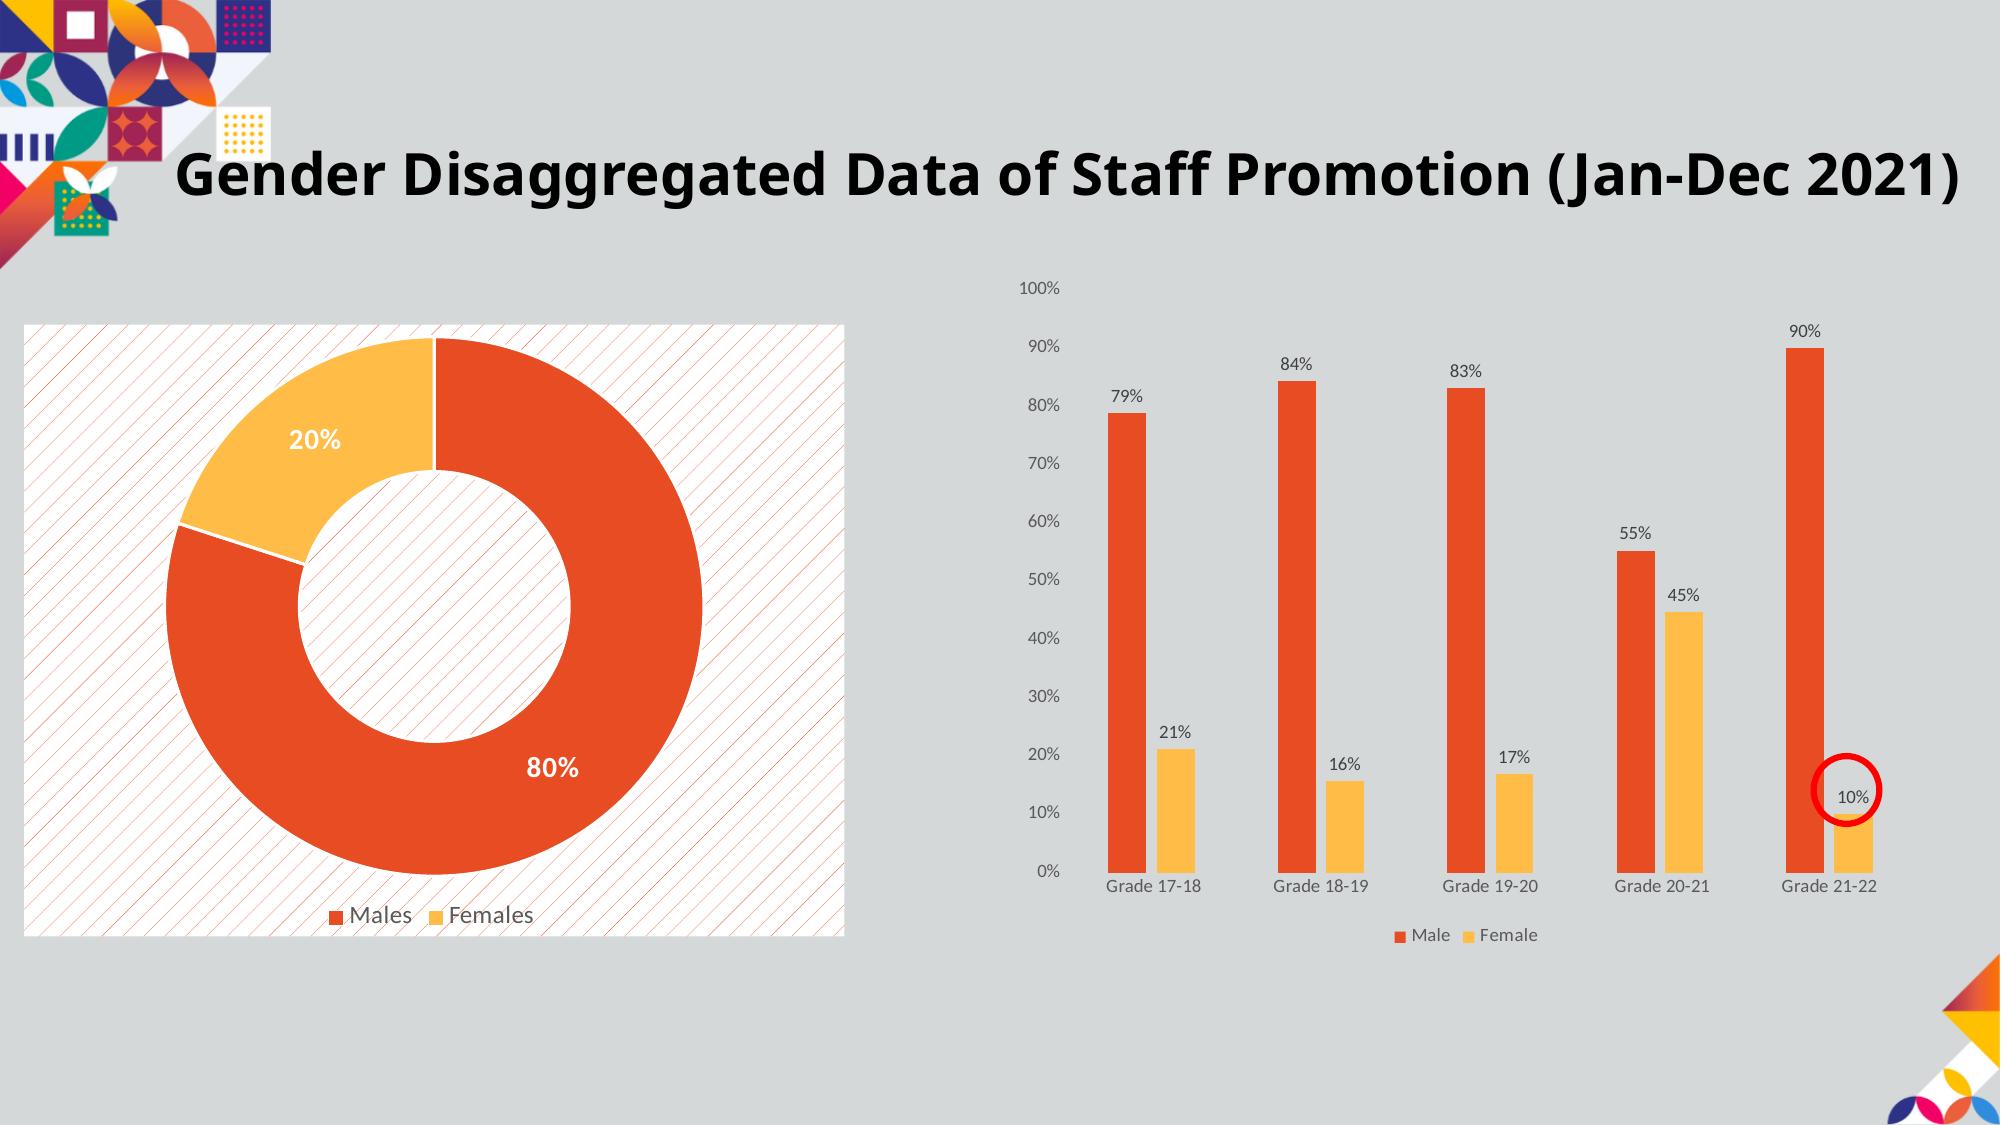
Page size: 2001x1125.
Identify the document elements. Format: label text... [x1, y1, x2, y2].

chart [999, 266, 1933, 953]
picture [0, 0, 2001, 1125]
chart [24, 324, 845, 937]
text_box Gender Disaggregated Data of Staff Promotion (Jan-Dec 2021) [134, 130, 2000, 222]
